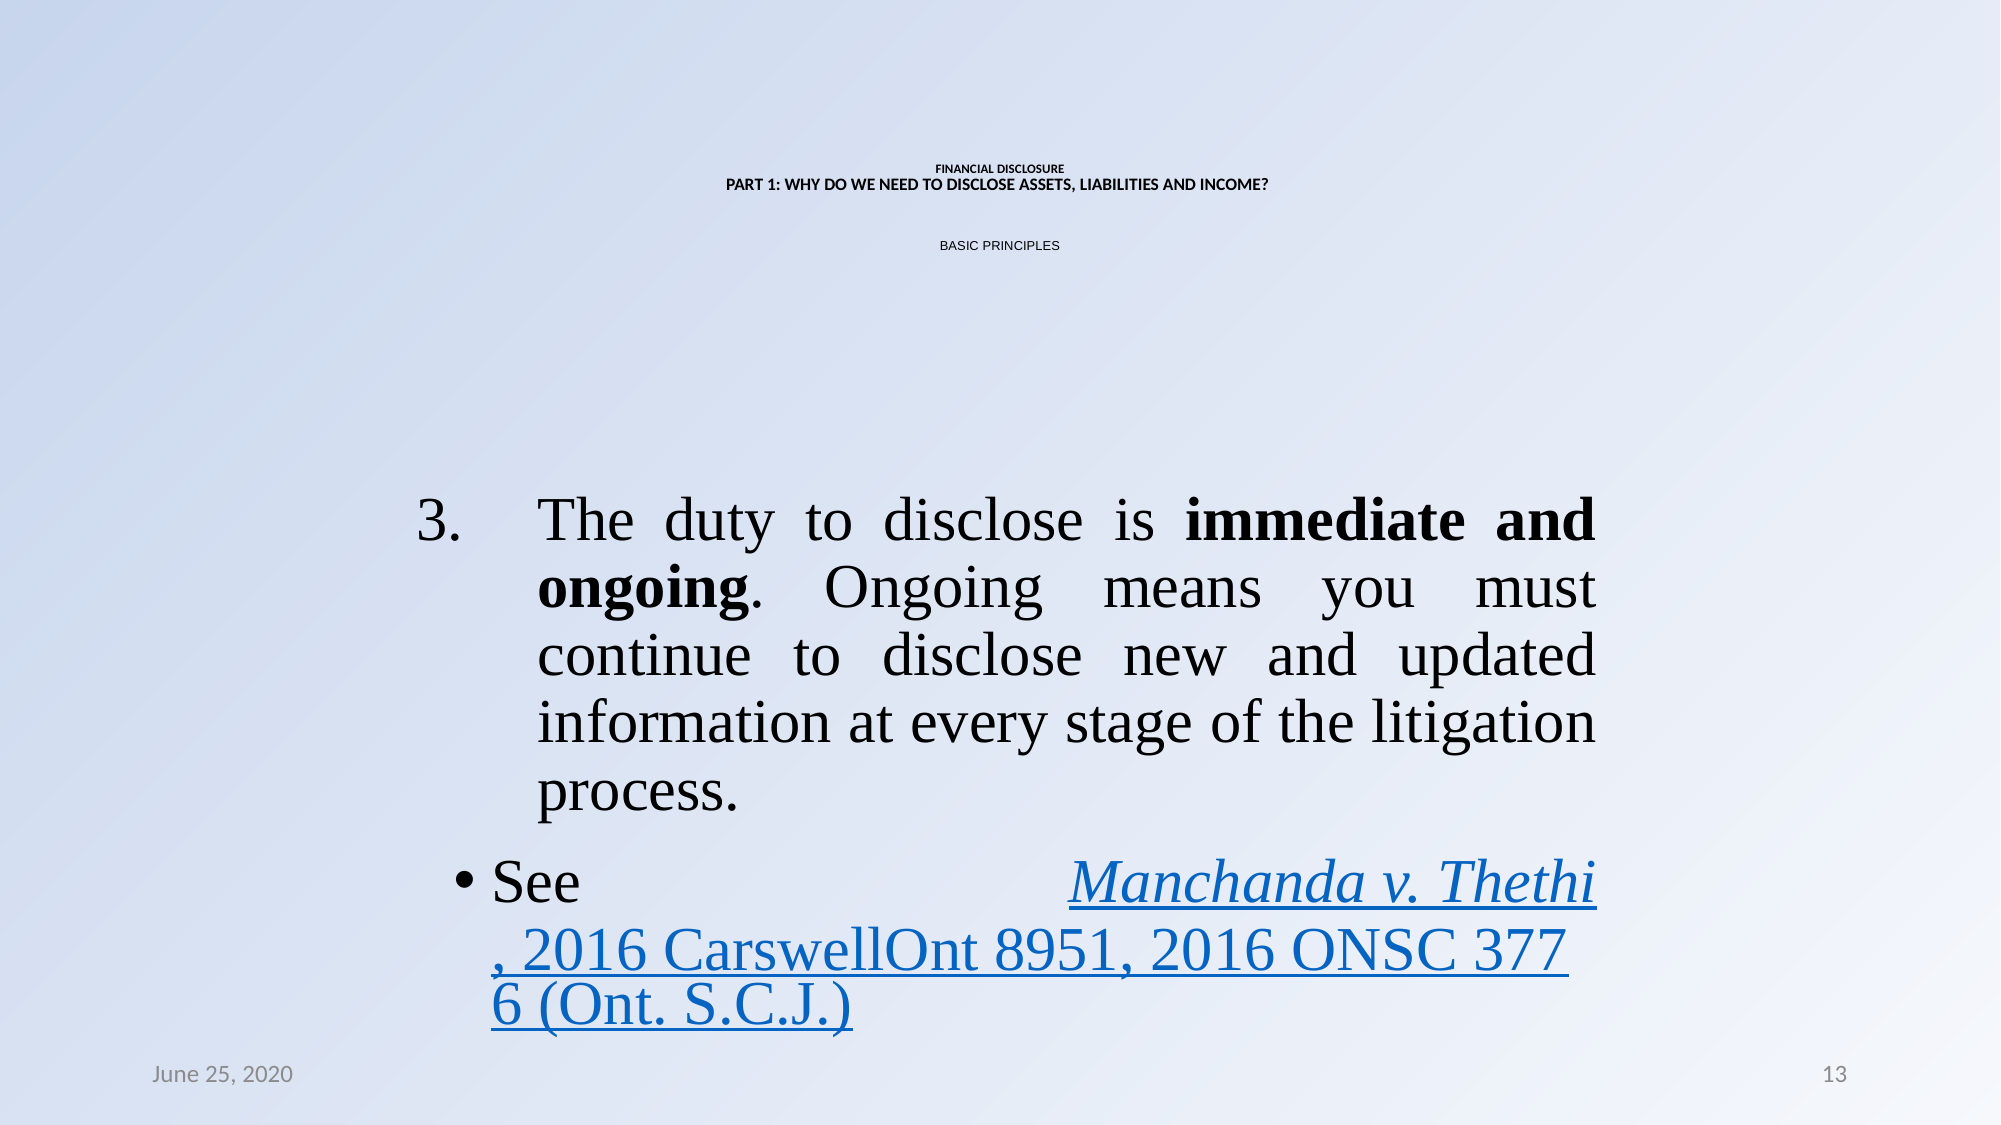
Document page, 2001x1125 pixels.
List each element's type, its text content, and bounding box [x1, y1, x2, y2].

slide_number 13 [1412, 1042, 1863, 1103]
title FINANCIAL DISCLOSURE PART 1: WHY DO WE NEED TO DISCLOSE ASSETS, LIABILITIES AND INCOME? BASIC PRINCIPLES [137, 82, 1863, 279]
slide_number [137, 1042, 588, 1103]
list The duty to disclose is immediate and ongoing. Ongoing means you must continue to disclose new and updated information at every stage of the litigation process. See ​ Manchanda v. Thethi, 2016 CarswellOnt 8951, 2016 ONSC 3776 (Ont. S.C.J.) [400, 310, 1613, 1061]
